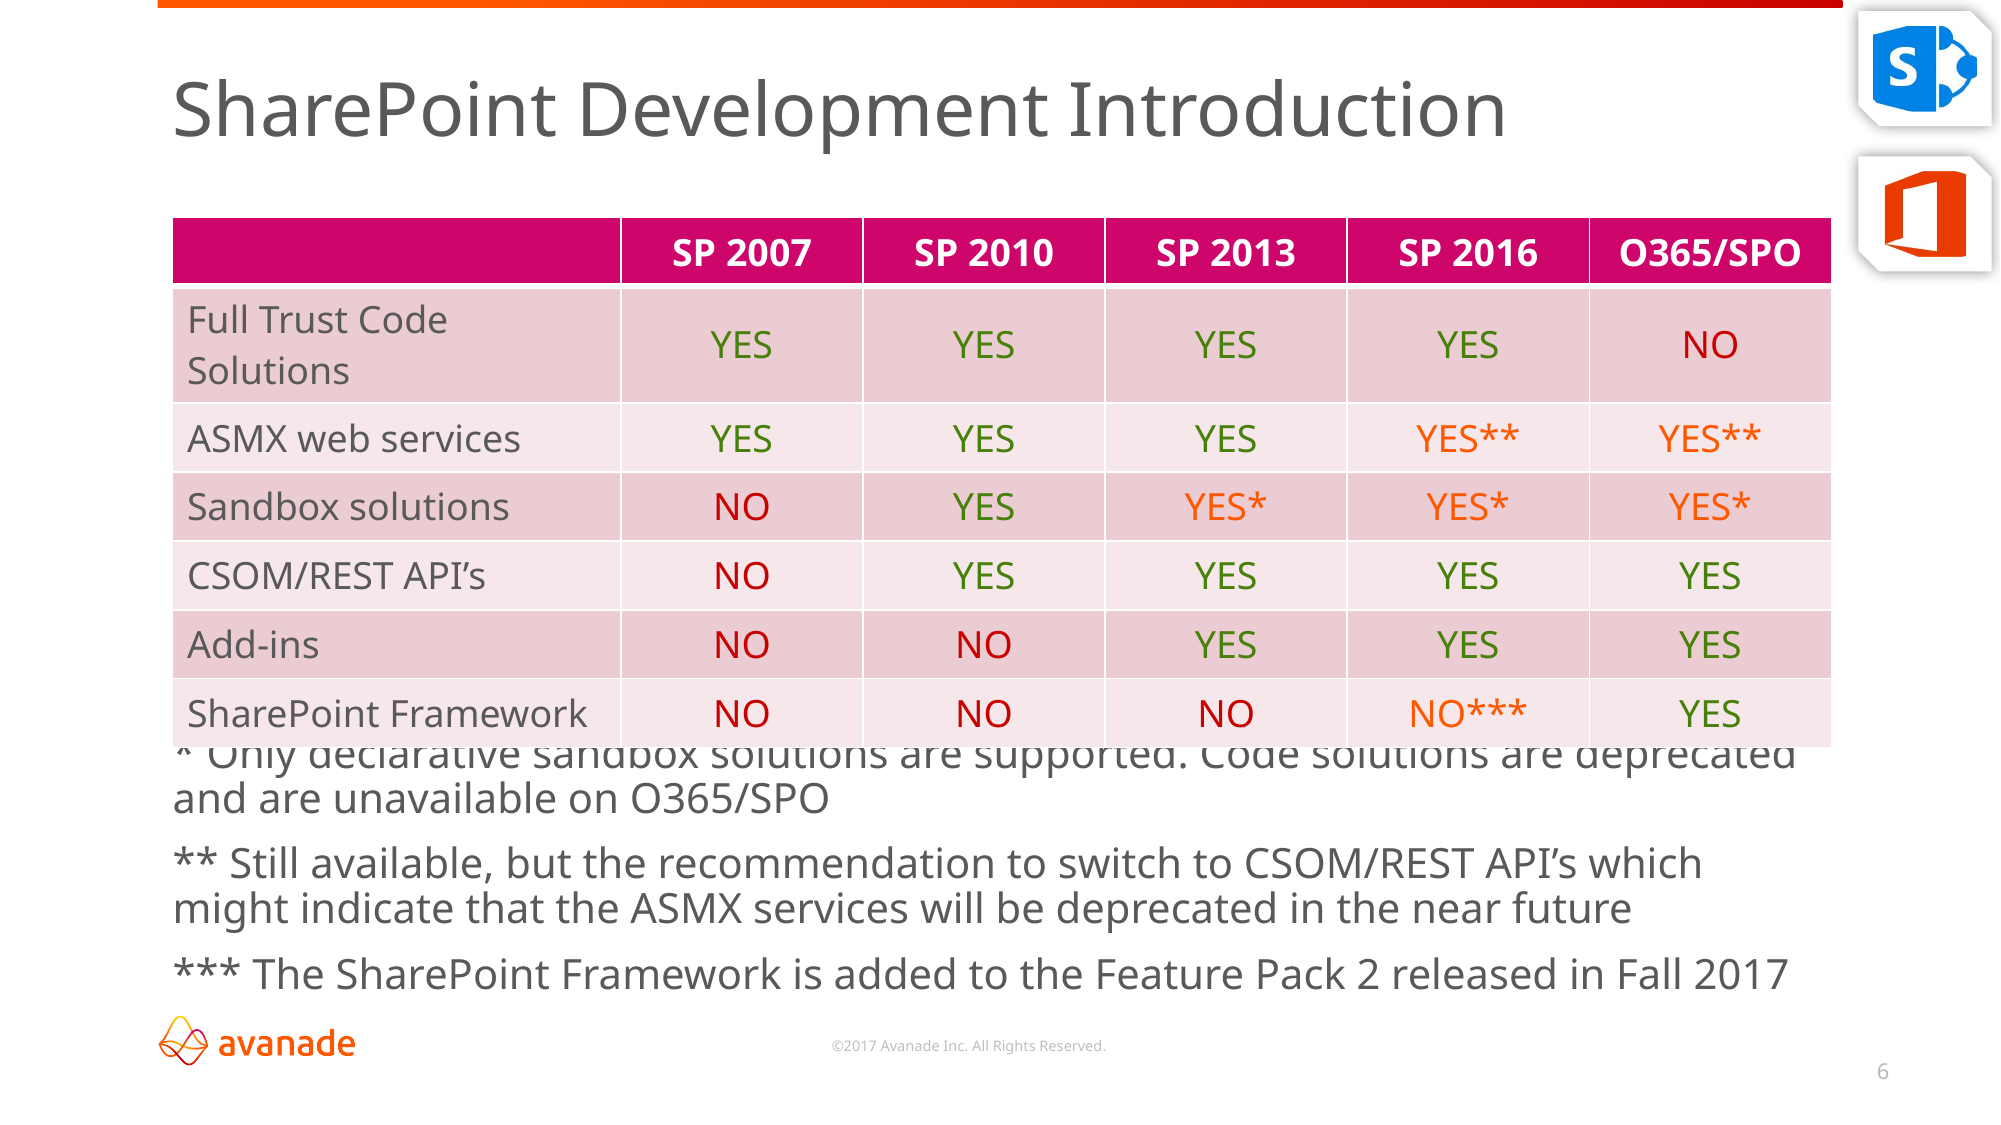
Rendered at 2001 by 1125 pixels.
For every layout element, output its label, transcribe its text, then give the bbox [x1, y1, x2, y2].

table_cell NO [622, 542, 862, 609]
picture [1865, 18, 1985, 119]
table_cell ASMX web services [173, 404, 620, 471]
table_cell YES [1348, 289, 1589, 402]
table_cell YES [1348, 611, 1589, 678]
slide_number 6 [1842, 1042, 1924, 1103]
table_header SP 2016 [1348, 218, 1589, 283]
table_cell NO [622, 473, 862, 540]
table_header SP 2007 [622, 218, 862, 283]
table_cell Sandbox solutions [173, 473, 620, 540]
table_cell NO [864, 679, 1104, 747]
table_header SP 2010 [864, 218, 1104, 283]
table_cell YES [864, 542, 1104, 609]
table_cell YES [1106, 542, 1346, 609]
table_cell YES* [1106, 473, 1346, 540]
picture [1865, 163, 1985, 265]
table_cell YES [622, 404, 862, 471]
table_cell NO [1106, 679, 1346, 747]
table_cell YES** [1348, 404, 1589, 471]
table_cell YES [1106, 611, 1346, 678]
table_cell NO [622, 679, 862, 747]
table_cell YES [864, 289, 1104, 402]
table_cell Full Trust Code Solutions [173, 289, 620, 402]
table_cell NO [864, 611, 1104, 678]
list * Only declarative sandbox solutions are supported. Code solutions are deprecated and are unavailable on O365/SPO ** Still available, but the recommendation to switch to CSOM/REST API’s which might indicate that the ASMX services will be deprecated in the near future *** The SharePoint Framework is added to the Feature Pack 2 released in Fall 2017 [157, 724, 1843, 1007]
table_cell YES [864, 404, 1104, 471]
table_cell SharePoint Framework [173, 679, 620, 747]
table_header [173, 218, 620, 283]
table_cell YES* [1590, 473, 1831, 540]
table_header SP 2013 [1106, 218, 1346, 283]
picture [138, 995, 384, 1086]
table_cell YES [1590, 679, 1831, 747]
table_cell YES [1590, 611, 1831, 678]
title SharePoint Development Introduction [157, 64, 1843, 228]
table_cell Add-ins [173, 611, 620, 678]
table_cell YES [864, 473, 1104, 540]
table_cell YES [1348, 542, 1589, 609]
table_cell CSOM/REST API’s [173, 542, 620, 609]
table_header O365/SPO [1590, 218, 1831, 283]
table_cell NO [622, 611, 862, 678]
table_cell YES [1590, 542, 1831, 609]
table_cell YES* [1348, 473, 1589, 540]
table_cell NO [1590, 289, 1831, 402]
table_cell YES** [1590, 404, 1831, 471]
table_cell YES [622, 289, 862, 402]
table_cell YES [1106, 289, 1346, 402]
table_cell NO*** [1348, 679, 1589, 747]
table_cell YES [1106, 404, 1346, 471]
